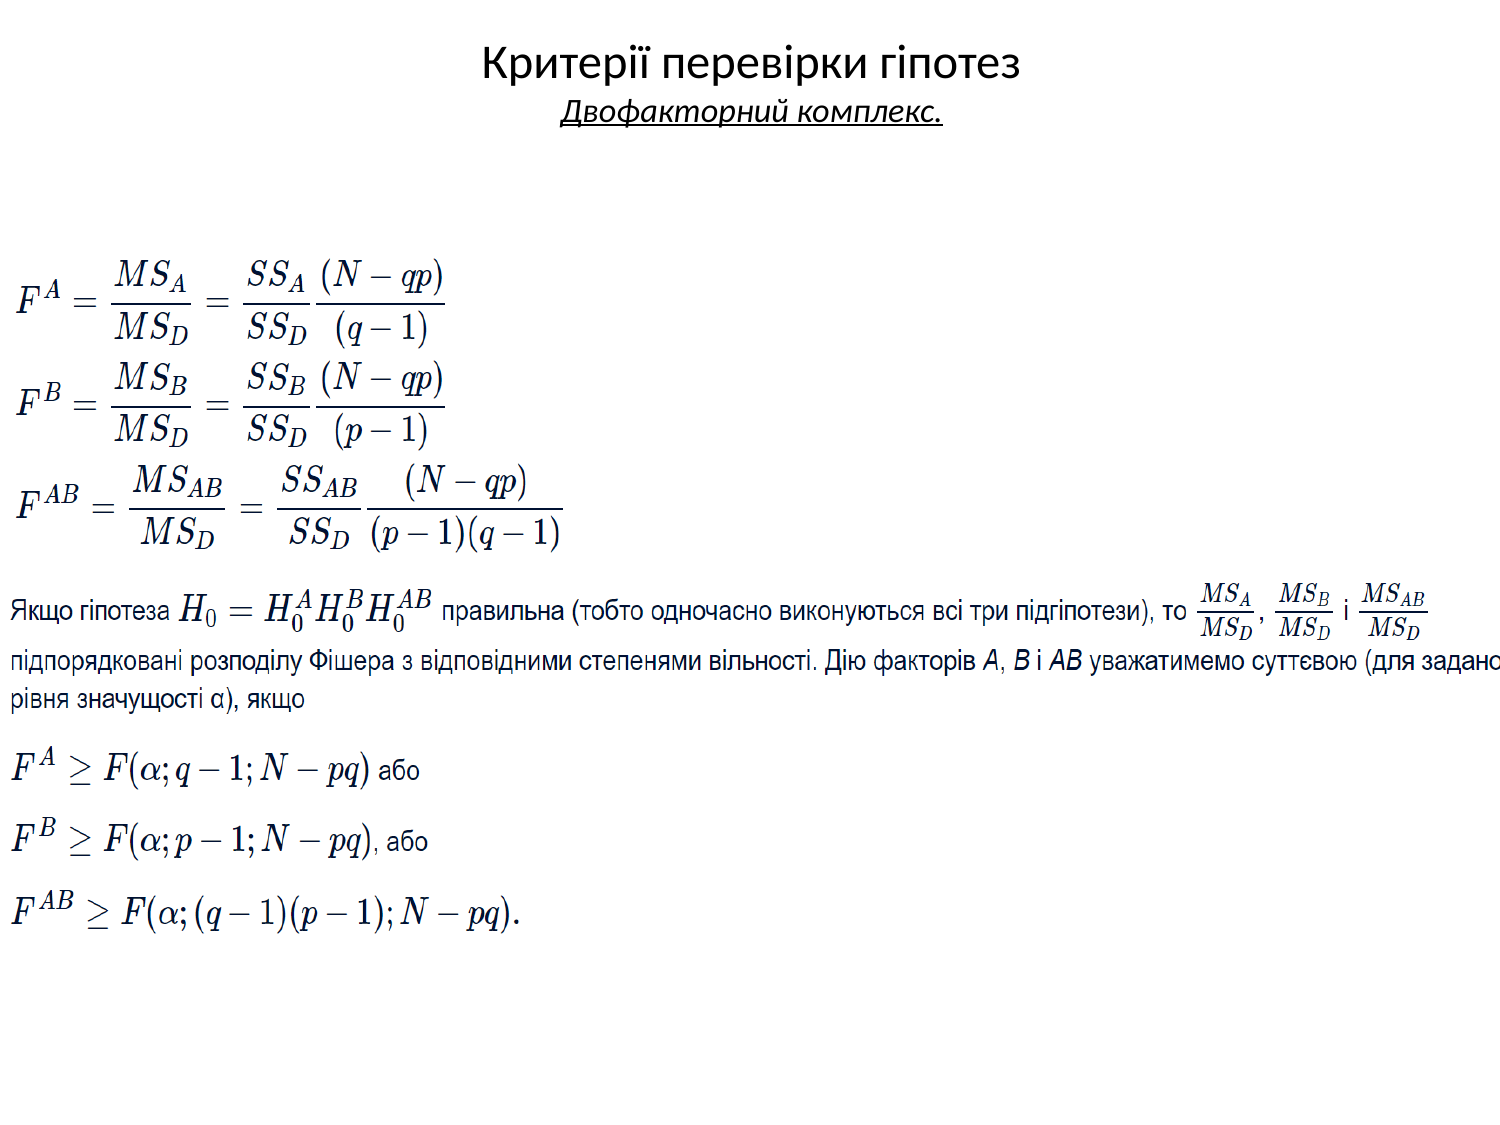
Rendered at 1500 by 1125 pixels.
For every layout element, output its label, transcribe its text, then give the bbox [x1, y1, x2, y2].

title Критерії перевірки гіпотез Двофакторний комплекс. [76, 21, 1427, 138]
picture [0, 243, 1500, 953]
